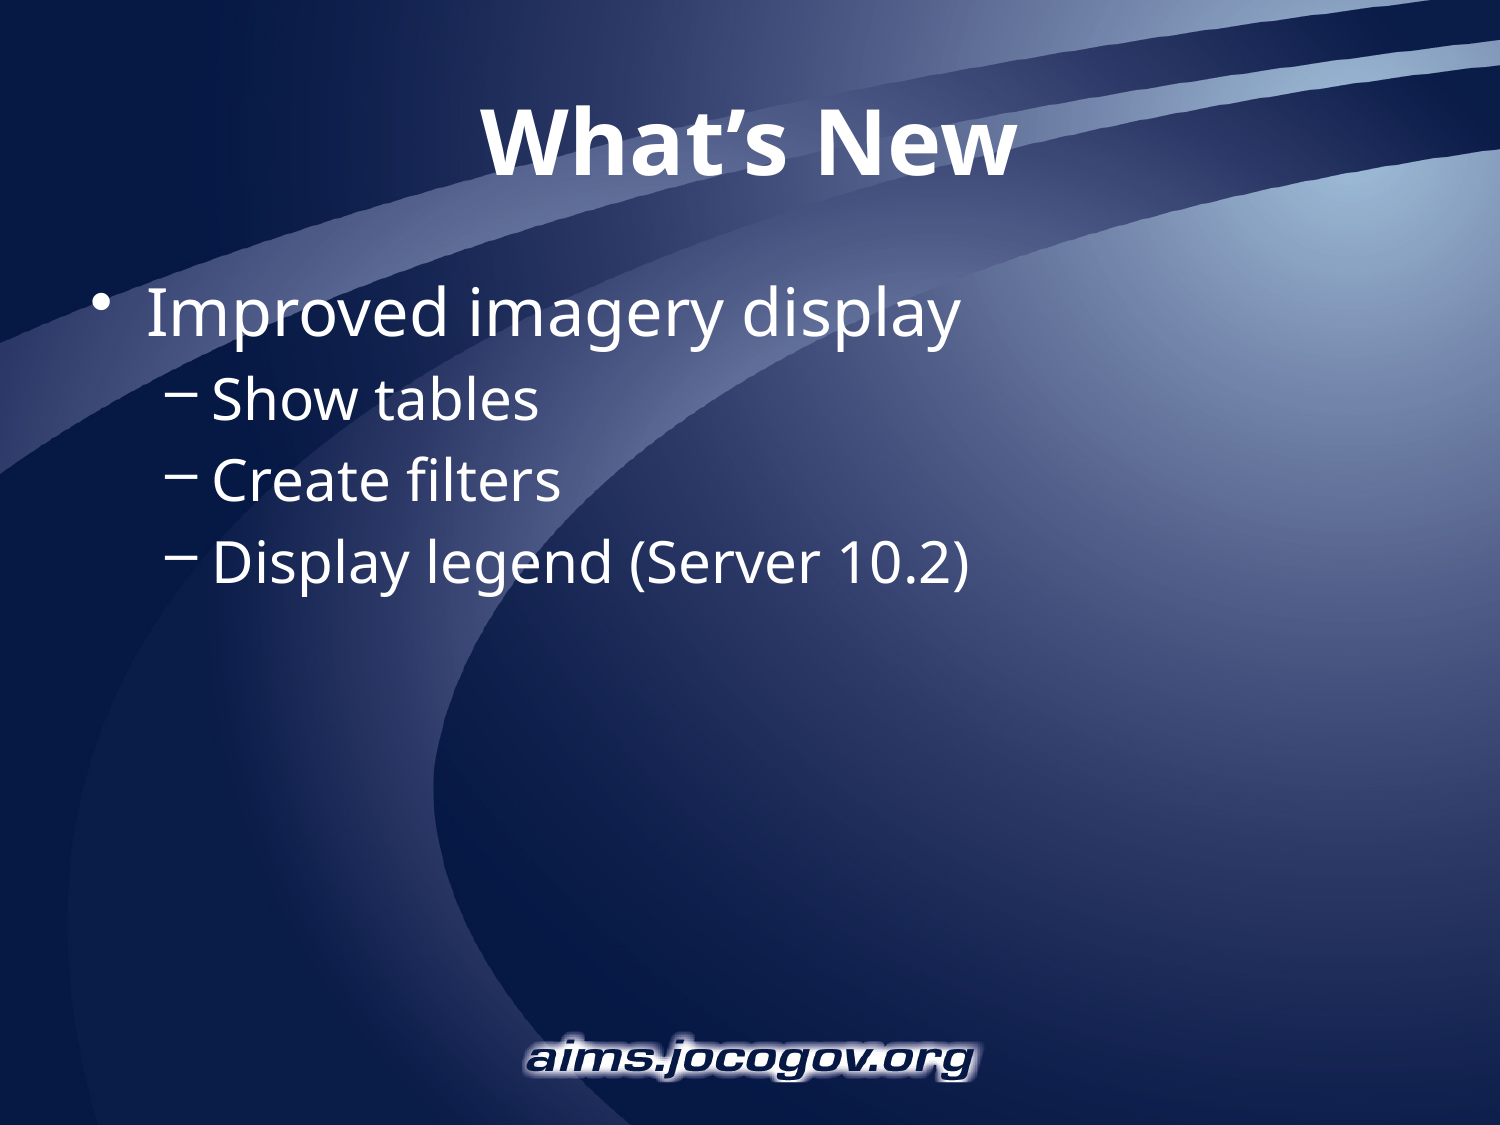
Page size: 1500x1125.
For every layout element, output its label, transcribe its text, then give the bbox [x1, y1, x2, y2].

list Improved imagery display Show tables Create filters Display legend (Server 10.2) [74, 262, 1426, 1006]
picture [0, 0, 1500, 1125]
title What’s New [74, 44, 1426, 233]
